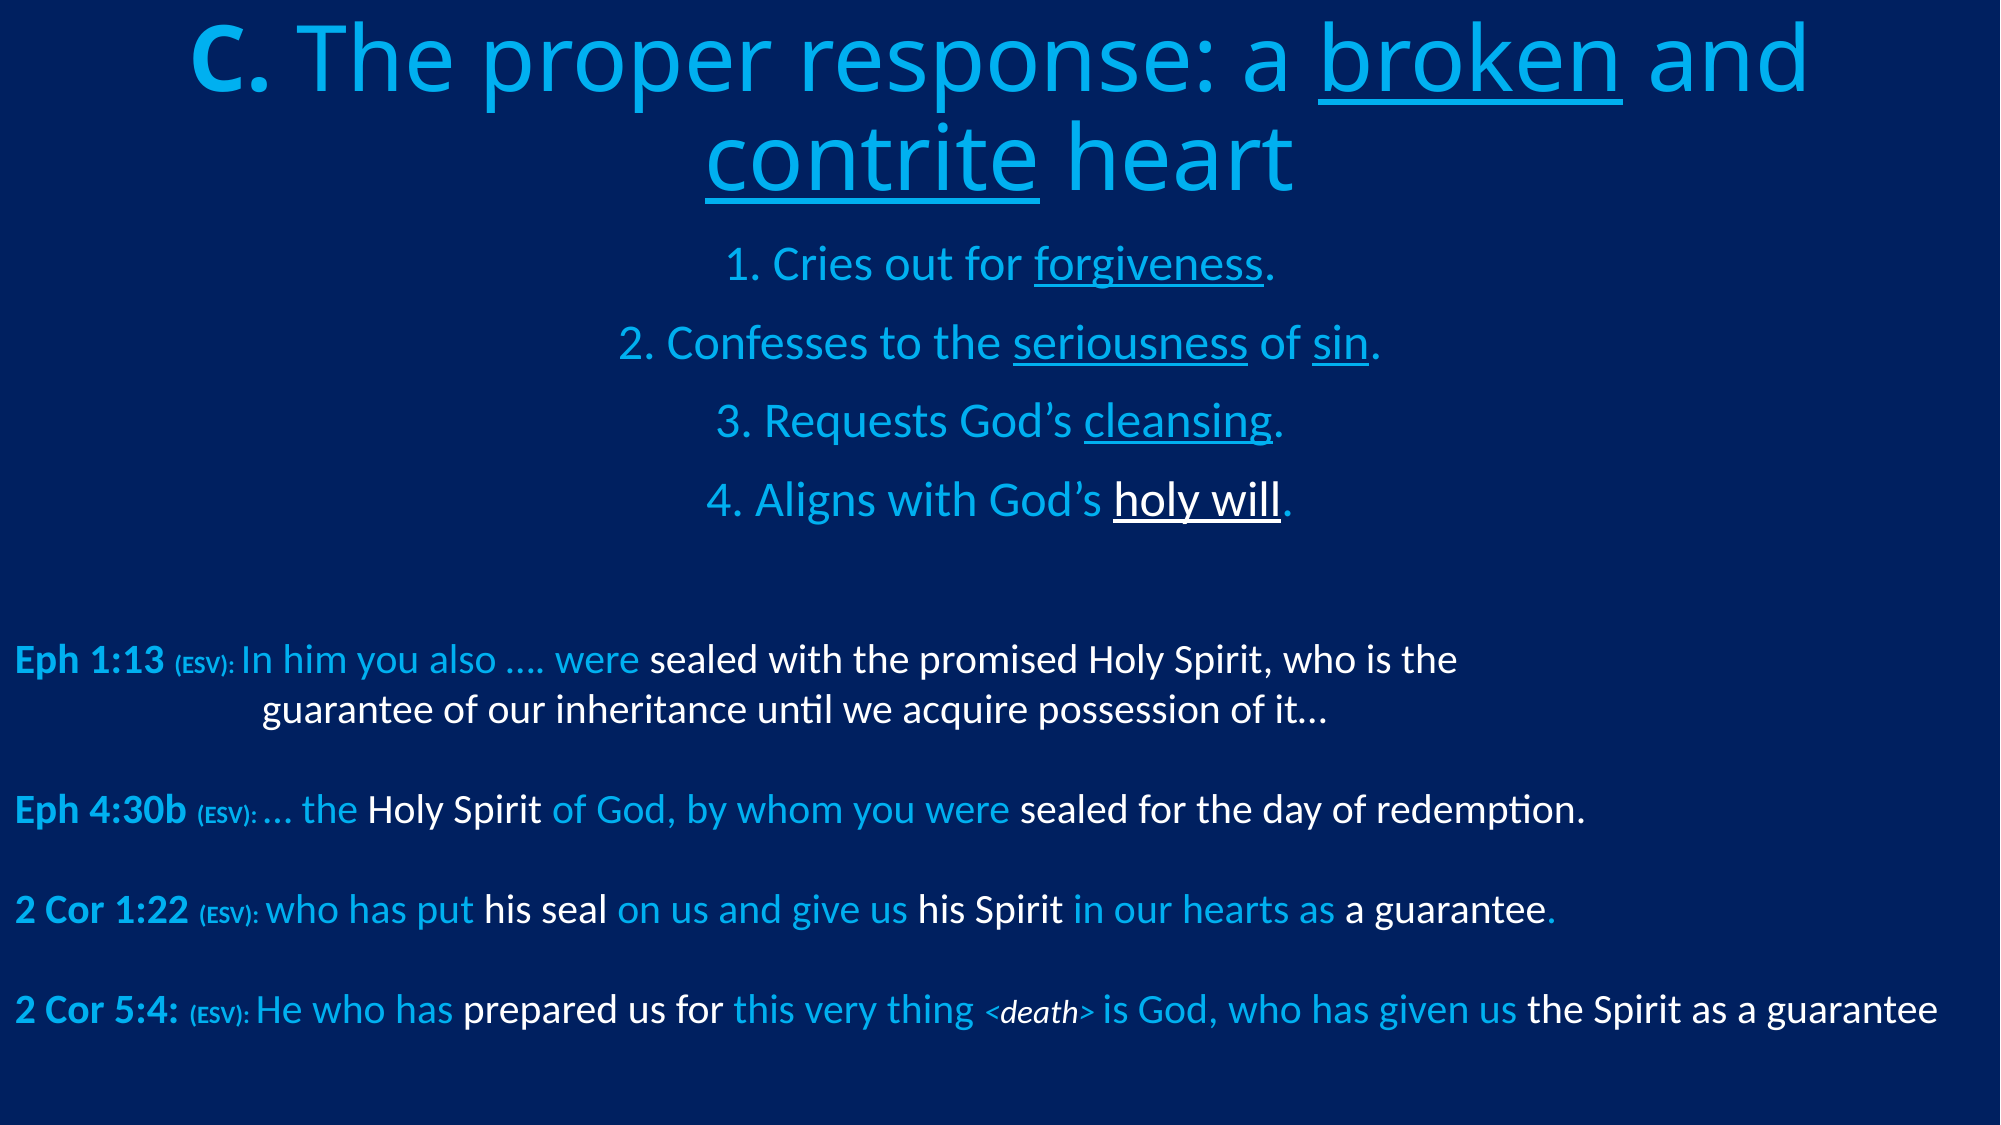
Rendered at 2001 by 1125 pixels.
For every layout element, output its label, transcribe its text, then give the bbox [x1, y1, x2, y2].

text_box 2. Confesses to the seriousness of sin. [0, 301, 2000, 377]
text_box 1. Cries out for forgiveness. [0, 223, 2000, 298]
text_box 4. Aligns with God’s holy will. [0, 458, 2000, 534]
text_box Eph 1:13 (ESV): In him you also …. were sealed with the promised Holy Spirit, who is the guarantee of our inheritance until we acquire possession of it… Eph 4:30b (ESV): … the Holy Spirit of God, by whom you were sealed for the day of redemption. 2 Cor 1:22 (ESV): who has put his seal on us and give us his Spirit in our hearts as a guarantee. 2 Cor 5:4: (ESV): He who has prepared us for this very thing <death> is God, who has given us the Spirit as a guarantee [0, 624, 2000, 1040]
text_box 3. Requests God’s cleansing. [0, 380, 2000, 455]
title C. The proper response: a broken and contrite heart [0, 3, 2000, 221]
